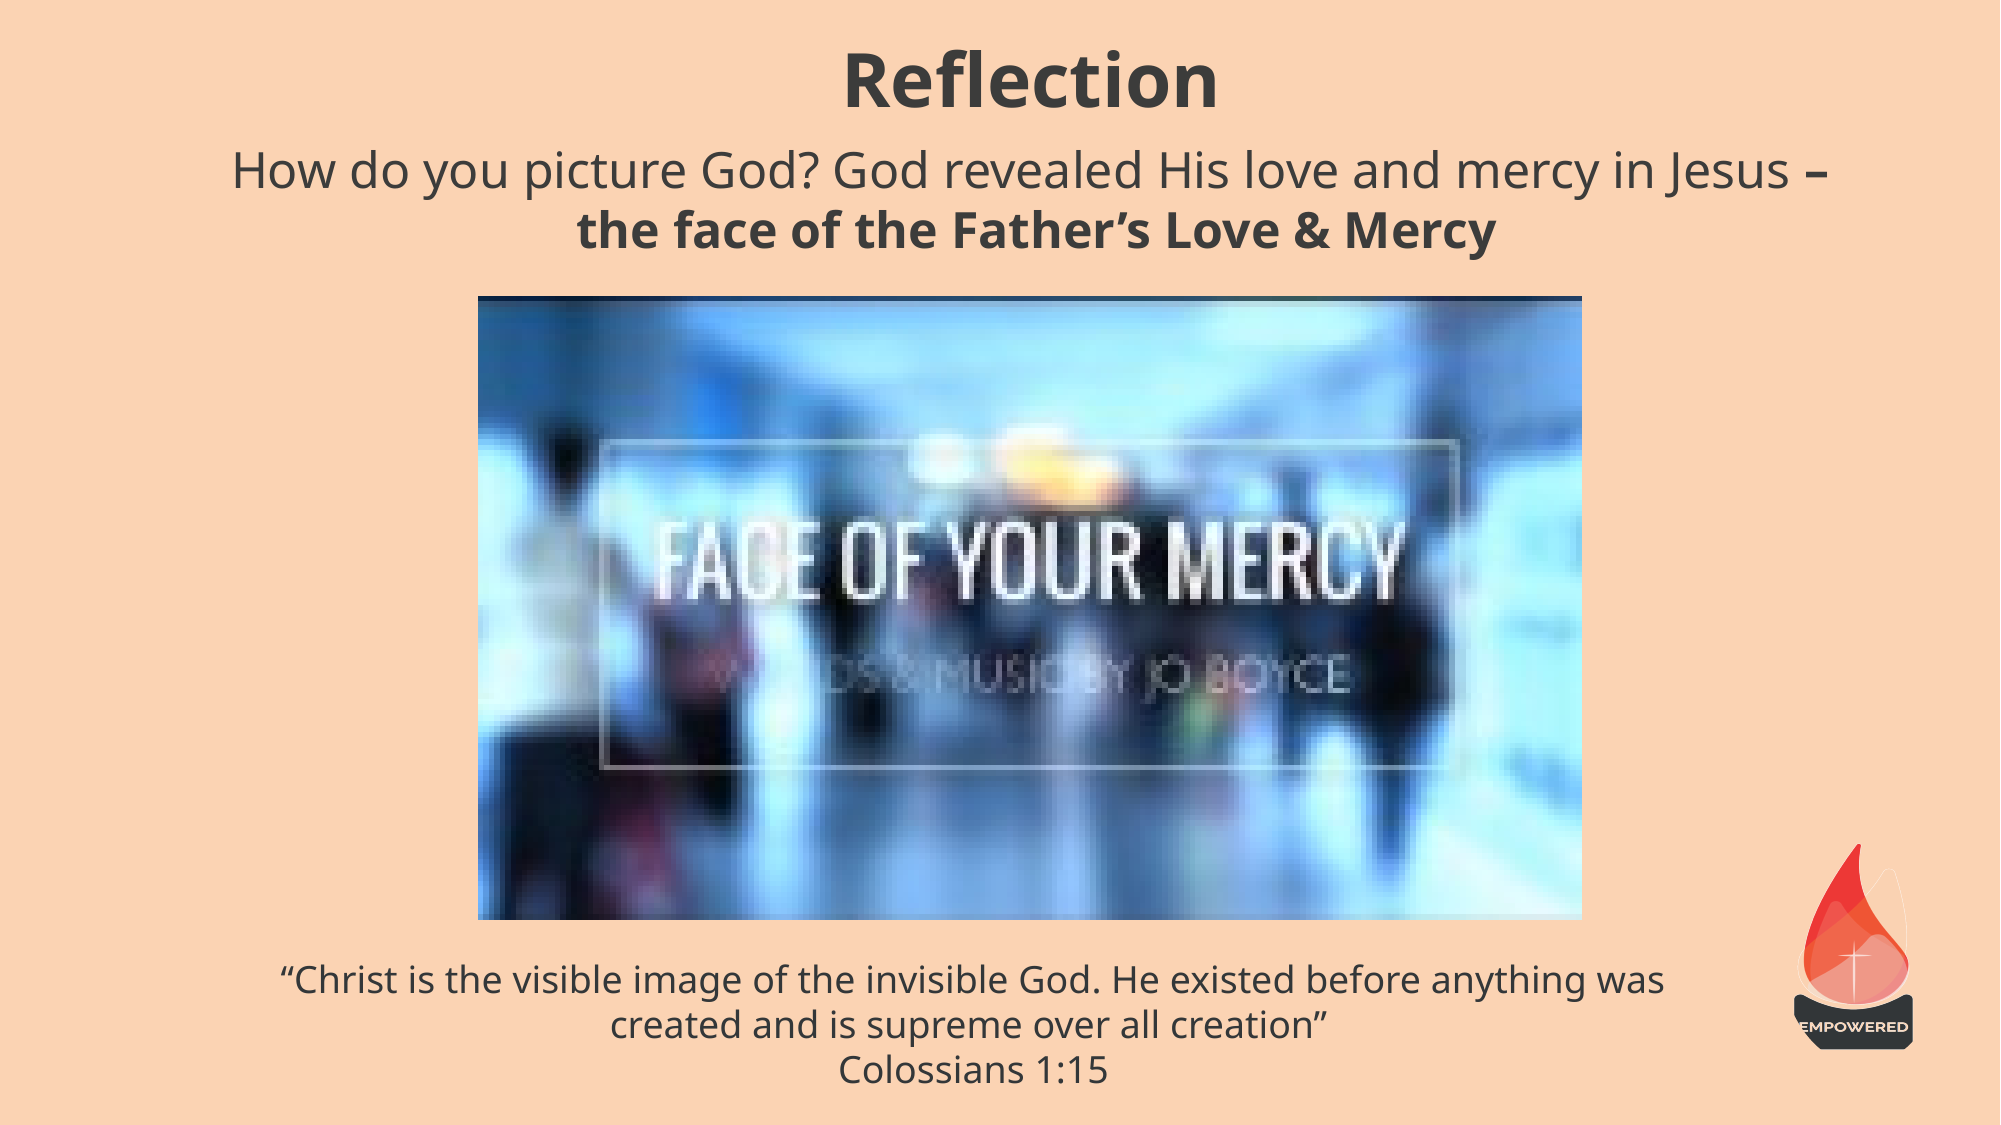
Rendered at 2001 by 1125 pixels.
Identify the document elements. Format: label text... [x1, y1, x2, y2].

picture [1779, 833, 1946, 1066]
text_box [478, 295, 1583, 920]
text_box How do you picture God? God revealed His love and mercy in Jesus – the face of the Father’s Love & Mercy [184, 130, 1876, 266]
text_box “Christ is the visible image of the invisible God. He existed before anything was created and is supreme over all creation” Colossians 1:15 [254, 948, 1693, 1099]
text_box Reflection [254, 24, 1809, 130]
